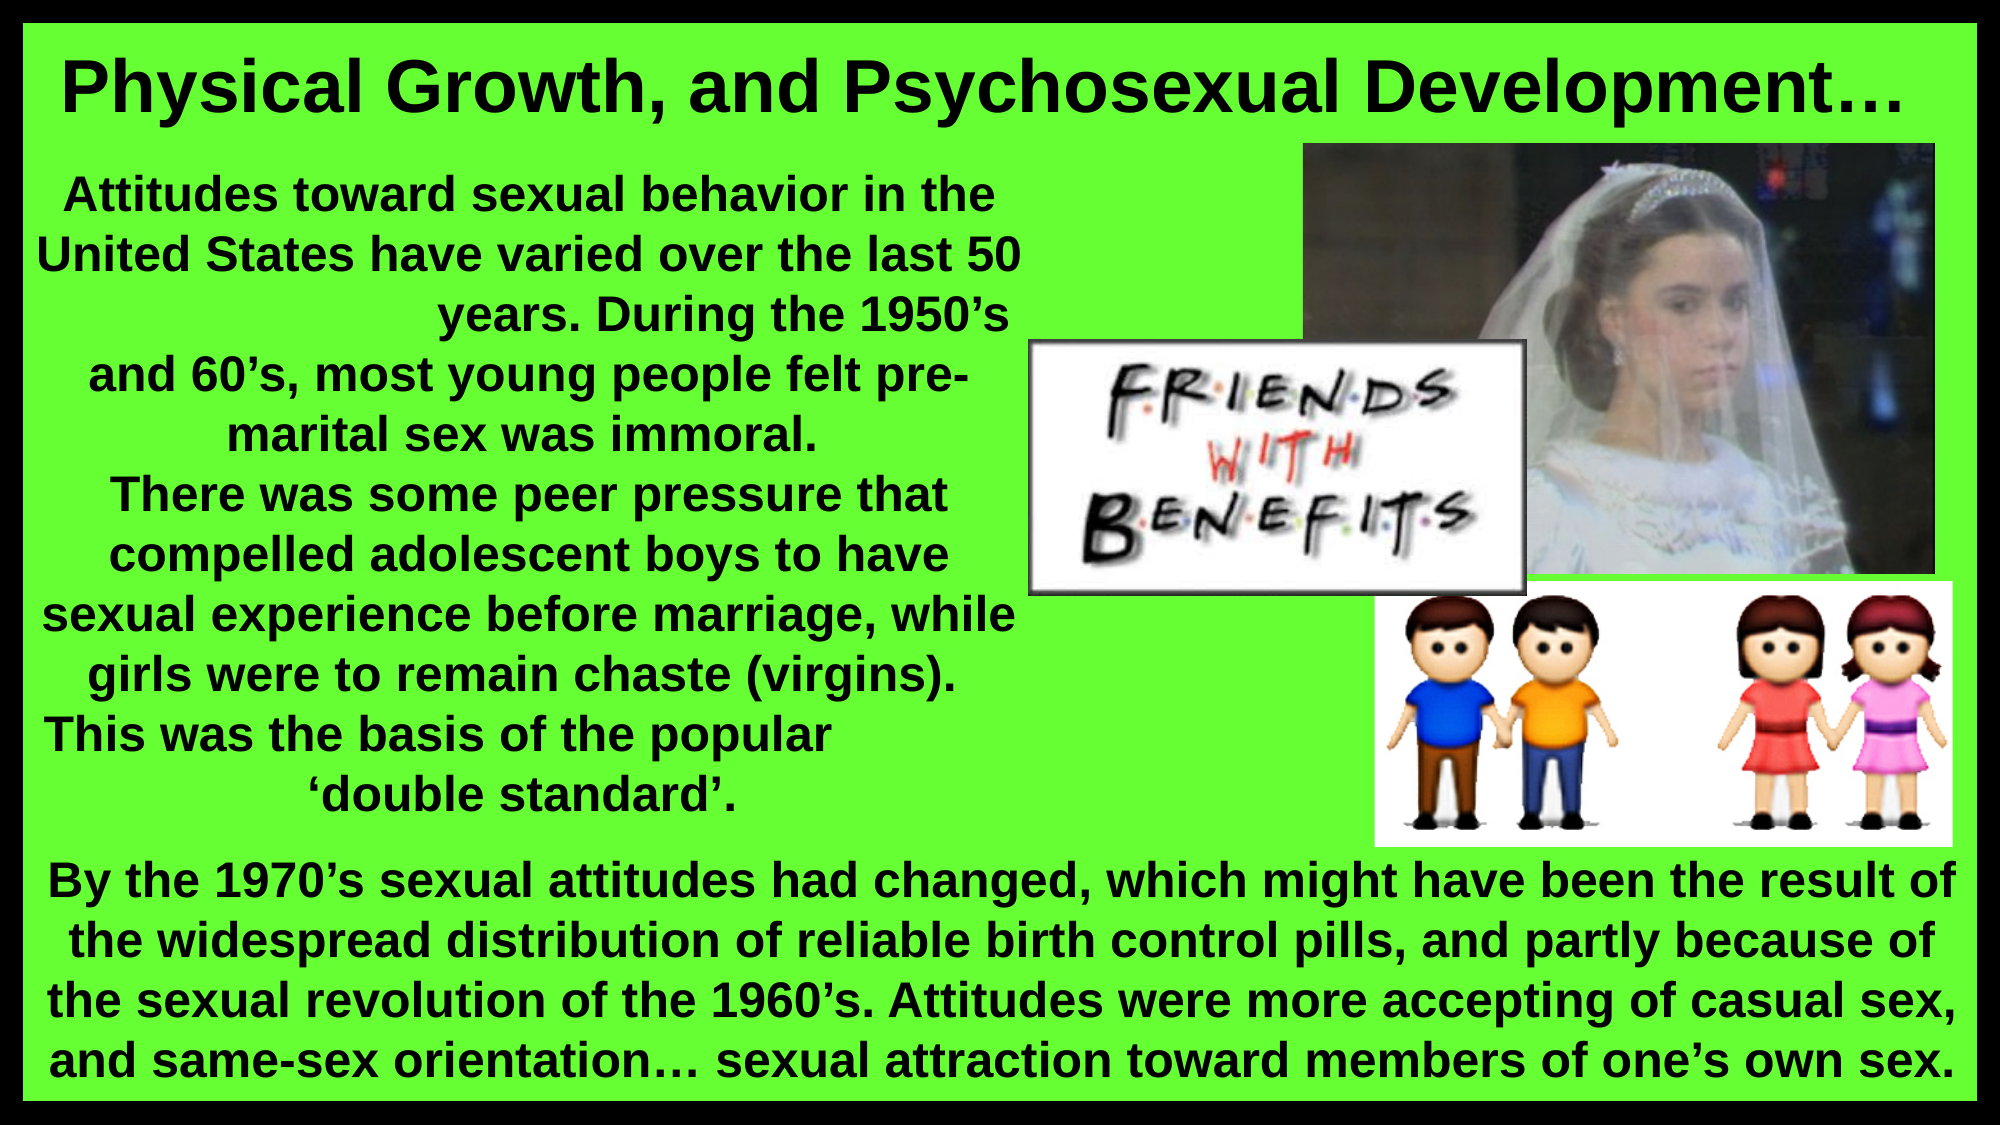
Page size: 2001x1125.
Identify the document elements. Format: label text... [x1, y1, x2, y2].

picture [1028, 143, 1953, 847]
text_box [0, 0, 2000, 1125]
text_box Physical Growth, and Psychosexual Development… [45, 29, 1926, 135]
